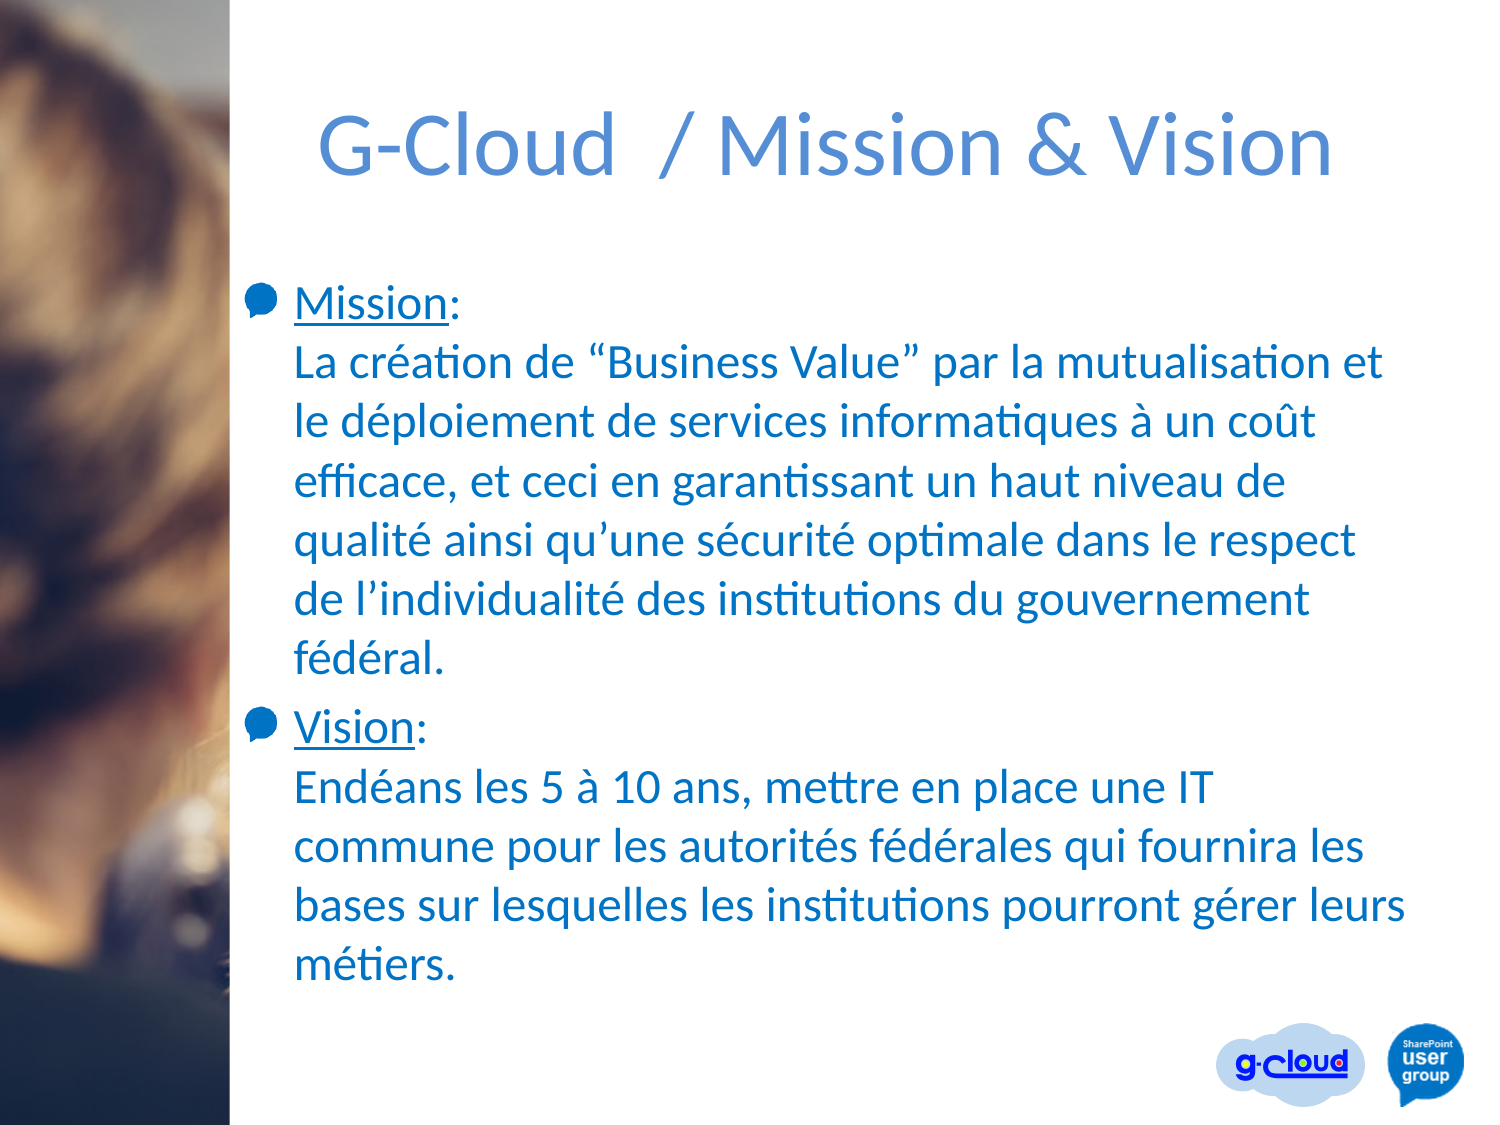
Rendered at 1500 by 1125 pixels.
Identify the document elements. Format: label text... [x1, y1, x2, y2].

title G-Cloud / Mission & Vision [229, 45, 1425, 233]
picture [244, 282, 277, 318]
picture [244, 706, 277, 742]
picture [1216, 1023, 1365, 1107]
picture [1387, 1023, 1482, 1107]
picture [0, 0, 230, 1125]
list Mission: La création de “Business Value” par la mutualisation et le déploiement de services informatiques à un coût efficace, et ceci en garantissant un haut niveau de qualité ainsi qu’une sécurité optimale dans le respect de l’individualité des institutions du gouvernement fédéral. Vision: Endéans les 5 à 10 ans, mettre en place une IT commune pour les autorités fédérales qui fournira les bases sur lesquelles les institutions pourront gérer leurs métiers. [229, 262, 1425, 1005]
